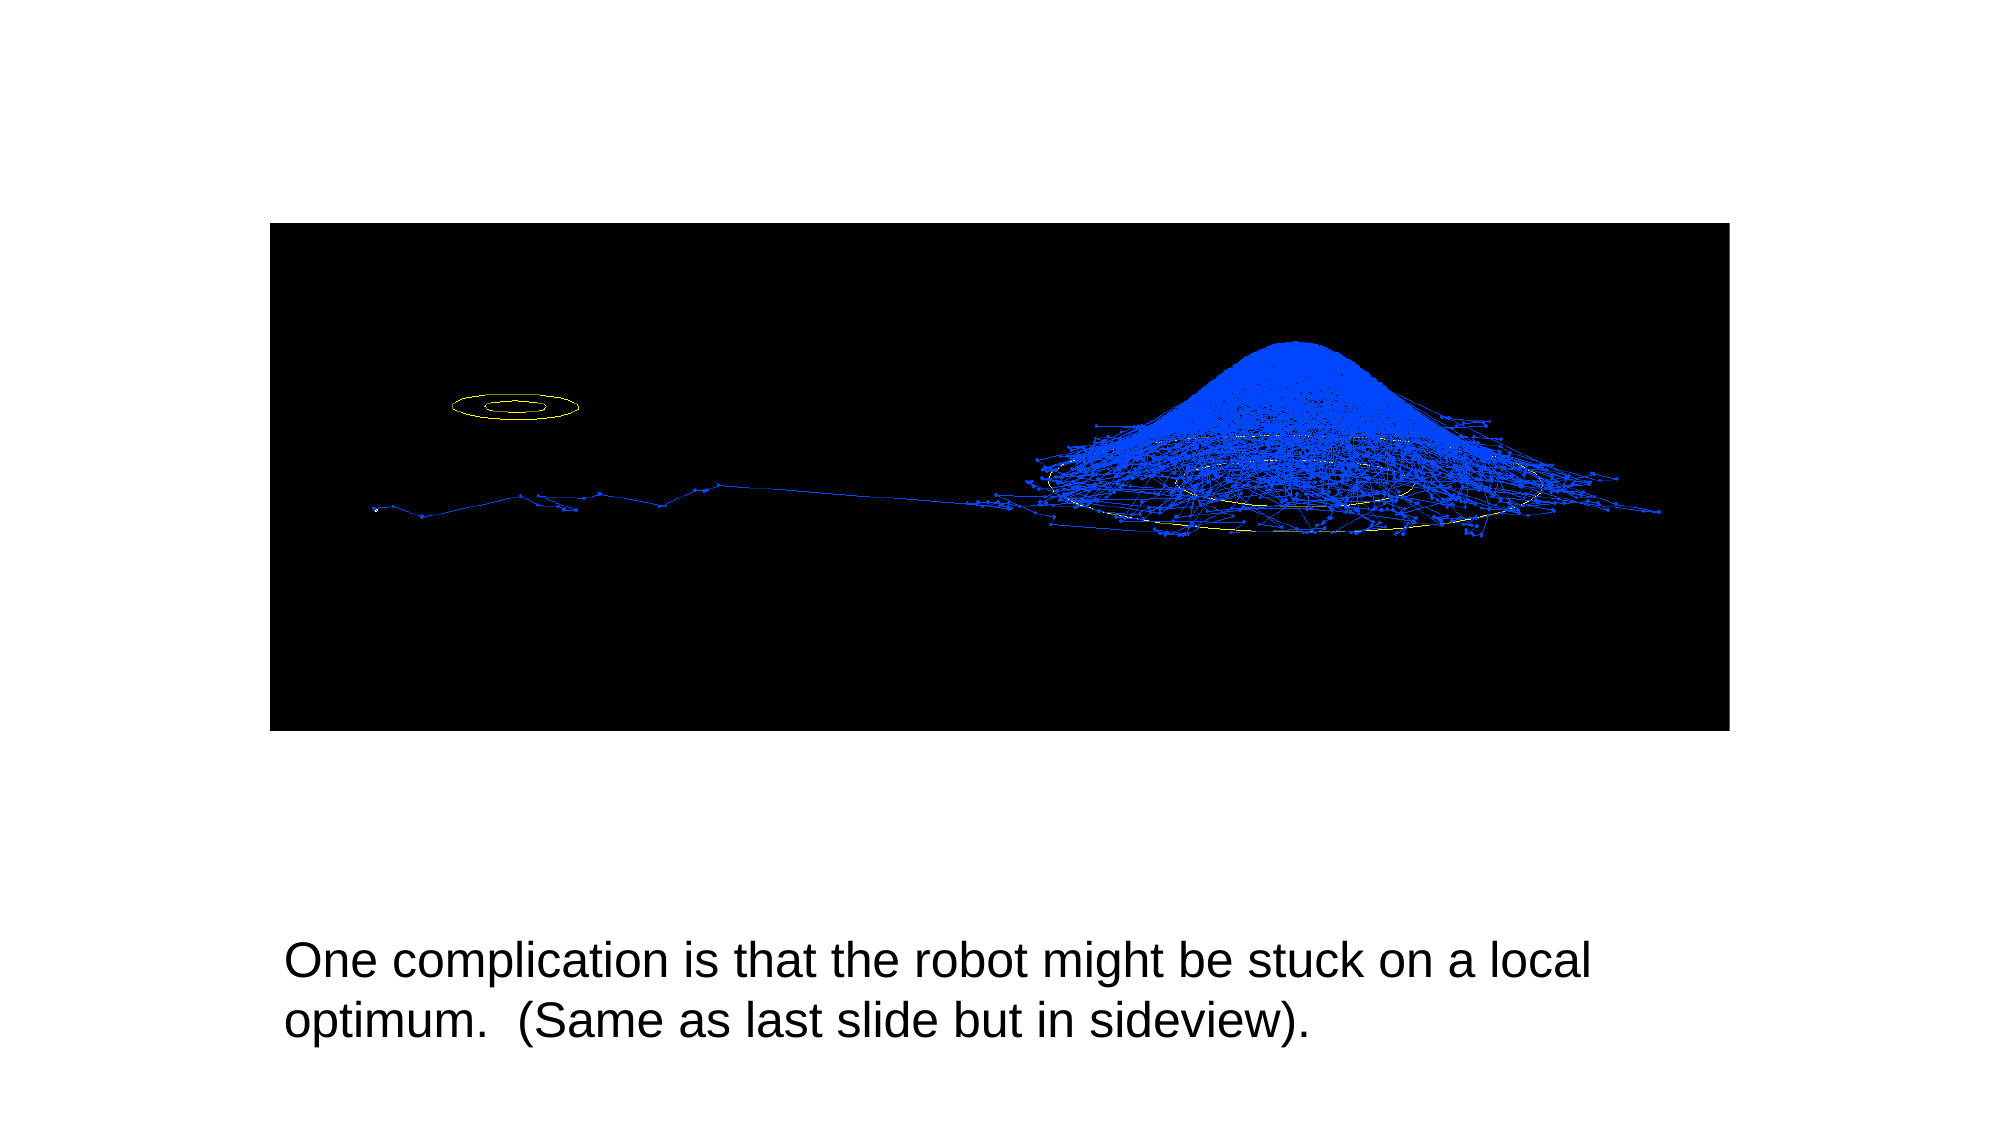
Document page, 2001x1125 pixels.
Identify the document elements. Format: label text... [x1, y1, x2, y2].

text_box One complication is that the robot might be stuck on a local optimum. (Same as last slide but in sideview). [269, 919, 1706, 1055]
picture [269, 223, 1730, 732]
